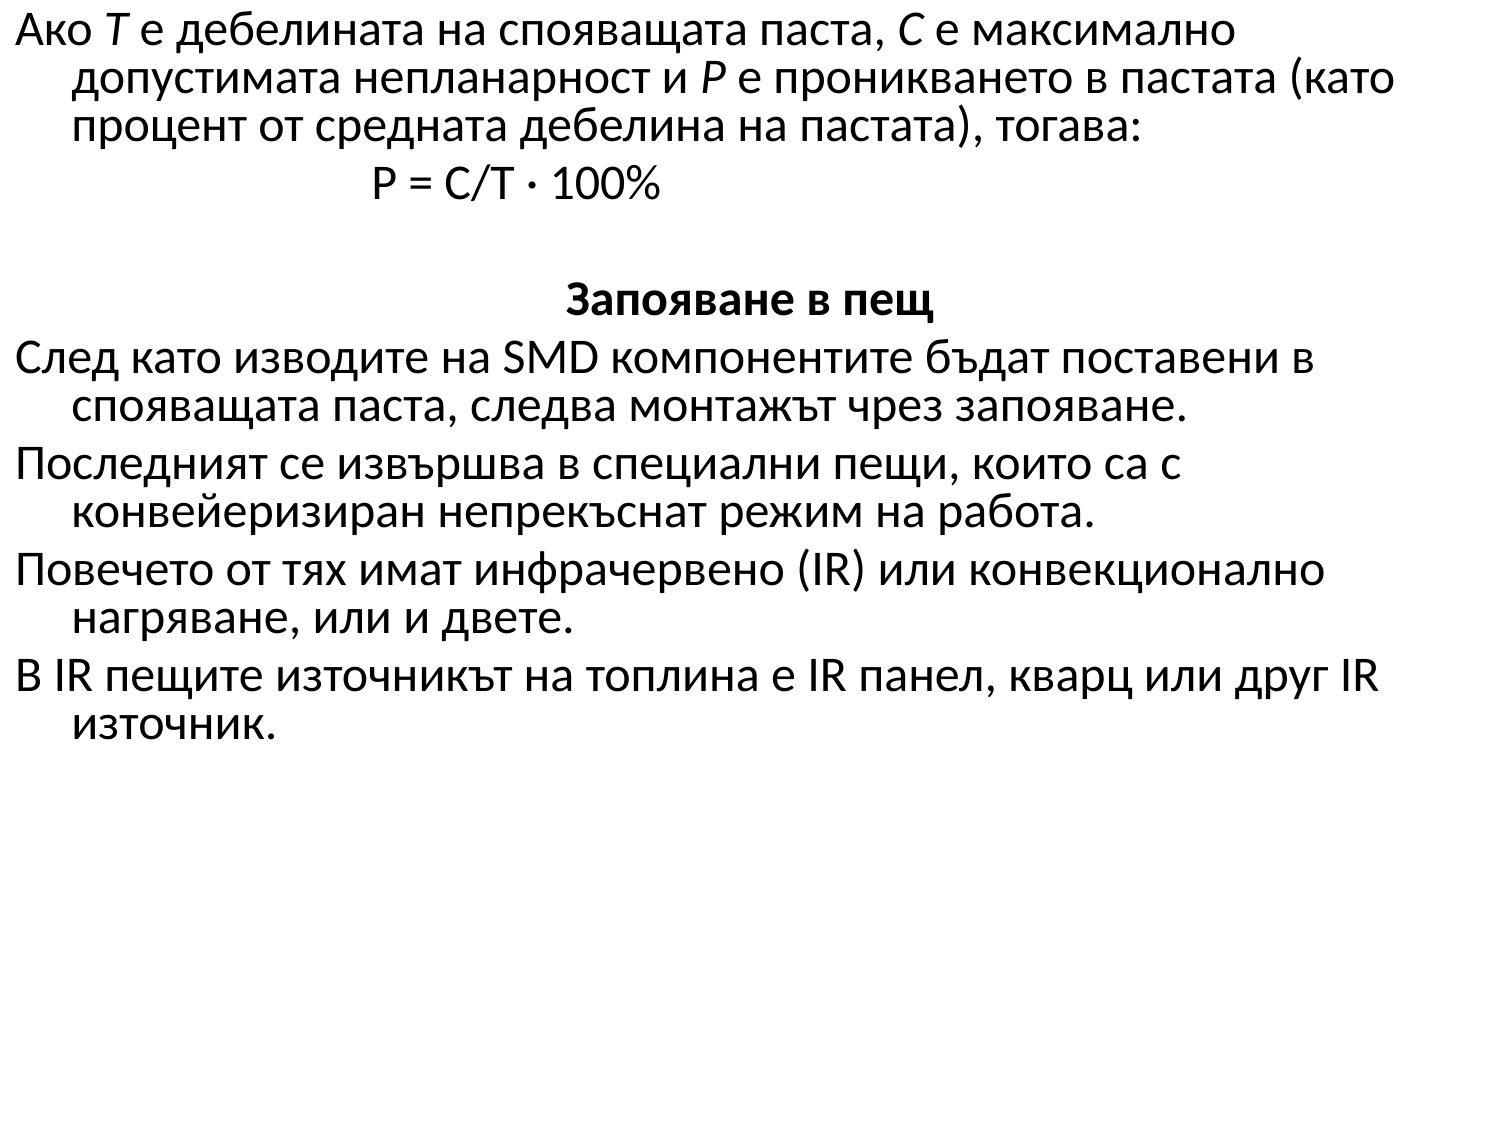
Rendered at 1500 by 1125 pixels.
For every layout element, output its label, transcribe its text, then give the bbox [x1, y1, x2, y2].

list Ако T е дебелината на спояващата паста, C е максимално допустимата непланарност и P е проникването в пастата (като процент от средната дебелина на пастата), тогава: P = C/T · 100% Запояване в пещ След като изводите на SMD компонентите бъдат поставени в спояващата паста, следва монтажът чрез запояване. Последният се извършва в специални пещи, които са с конвейеризиран непрекъснат режим на работа. Повечето от тях имат инфрачервено (IR) или конвекционално нагряване, или и двете. В IR пещите източникът на топлина е IR панел, кварц или друг IR източник. [0, 0, 1500, 1125]
